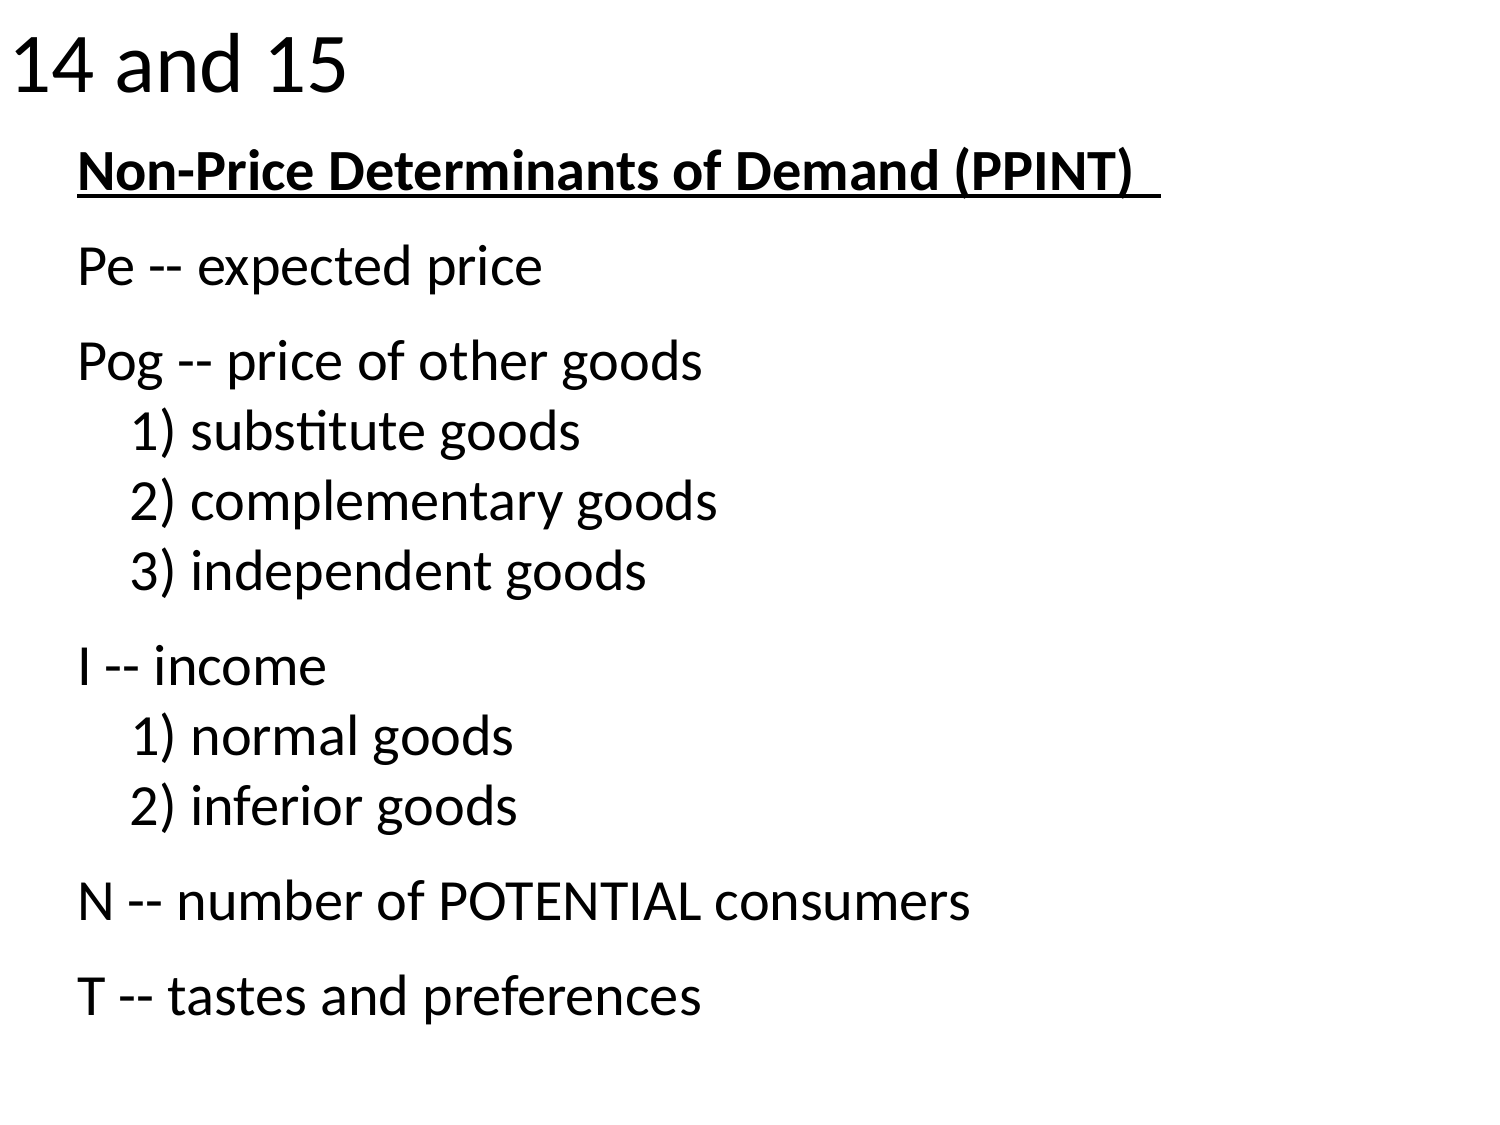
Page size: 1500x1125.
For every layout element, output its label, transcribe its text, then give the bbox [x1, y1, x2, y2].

title 14 and 15 [0, 0, 1344, 118]
text_box Non-Price Determinants of Demand (PPINT) Pe -- expected price Pog -- price of other goods 1) substitute goods 2) complementary goods 3) independent goods I -- income 1) normal goods 2) inferior goods N -- number of POTENTIAL consumers T -- tastes and preferences [62, 124, 1275, 1035]
